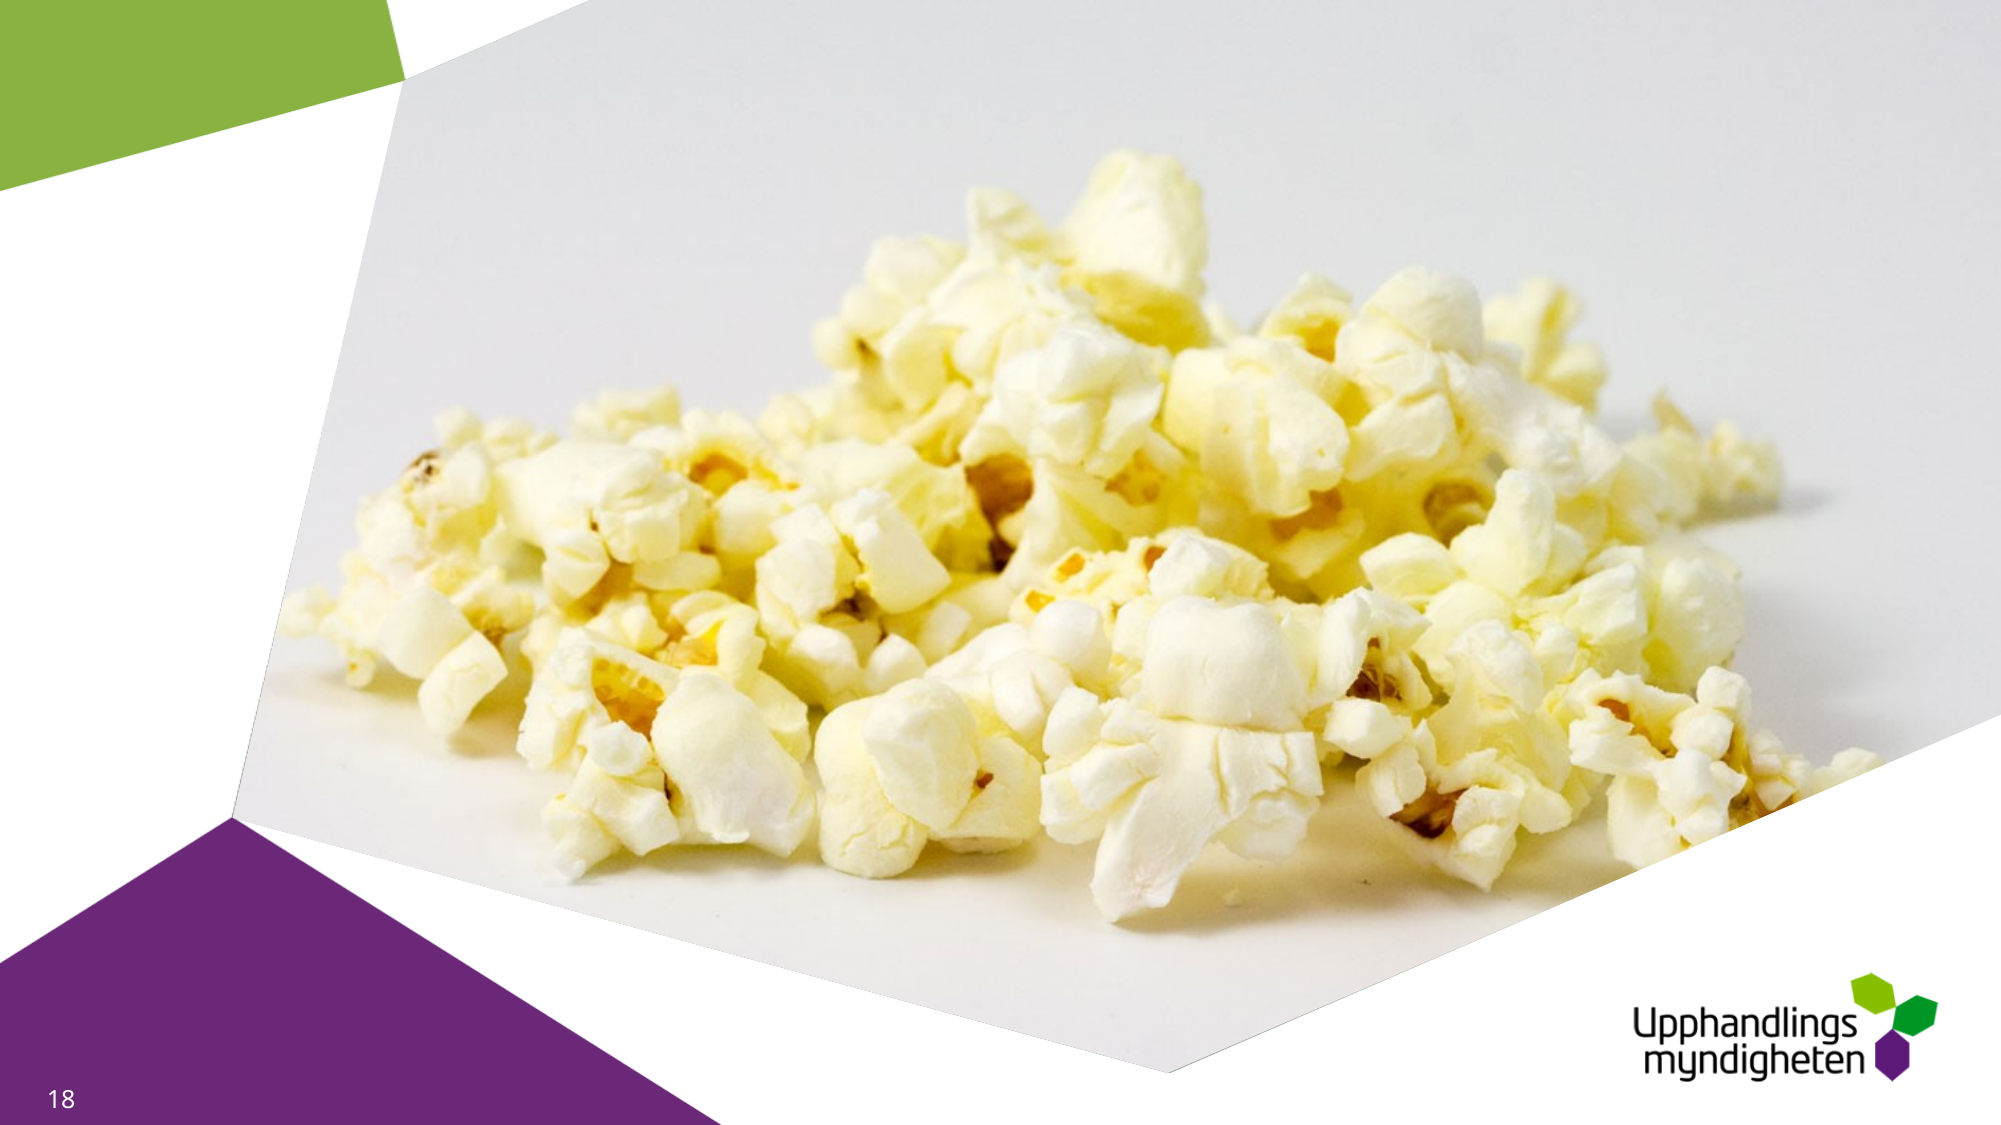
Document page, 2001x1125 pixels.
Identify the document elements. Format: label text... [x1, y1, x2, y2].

slide_number 18 [31, 1073, 133, 1125]
picture [0, 0, 2001, 1125]
